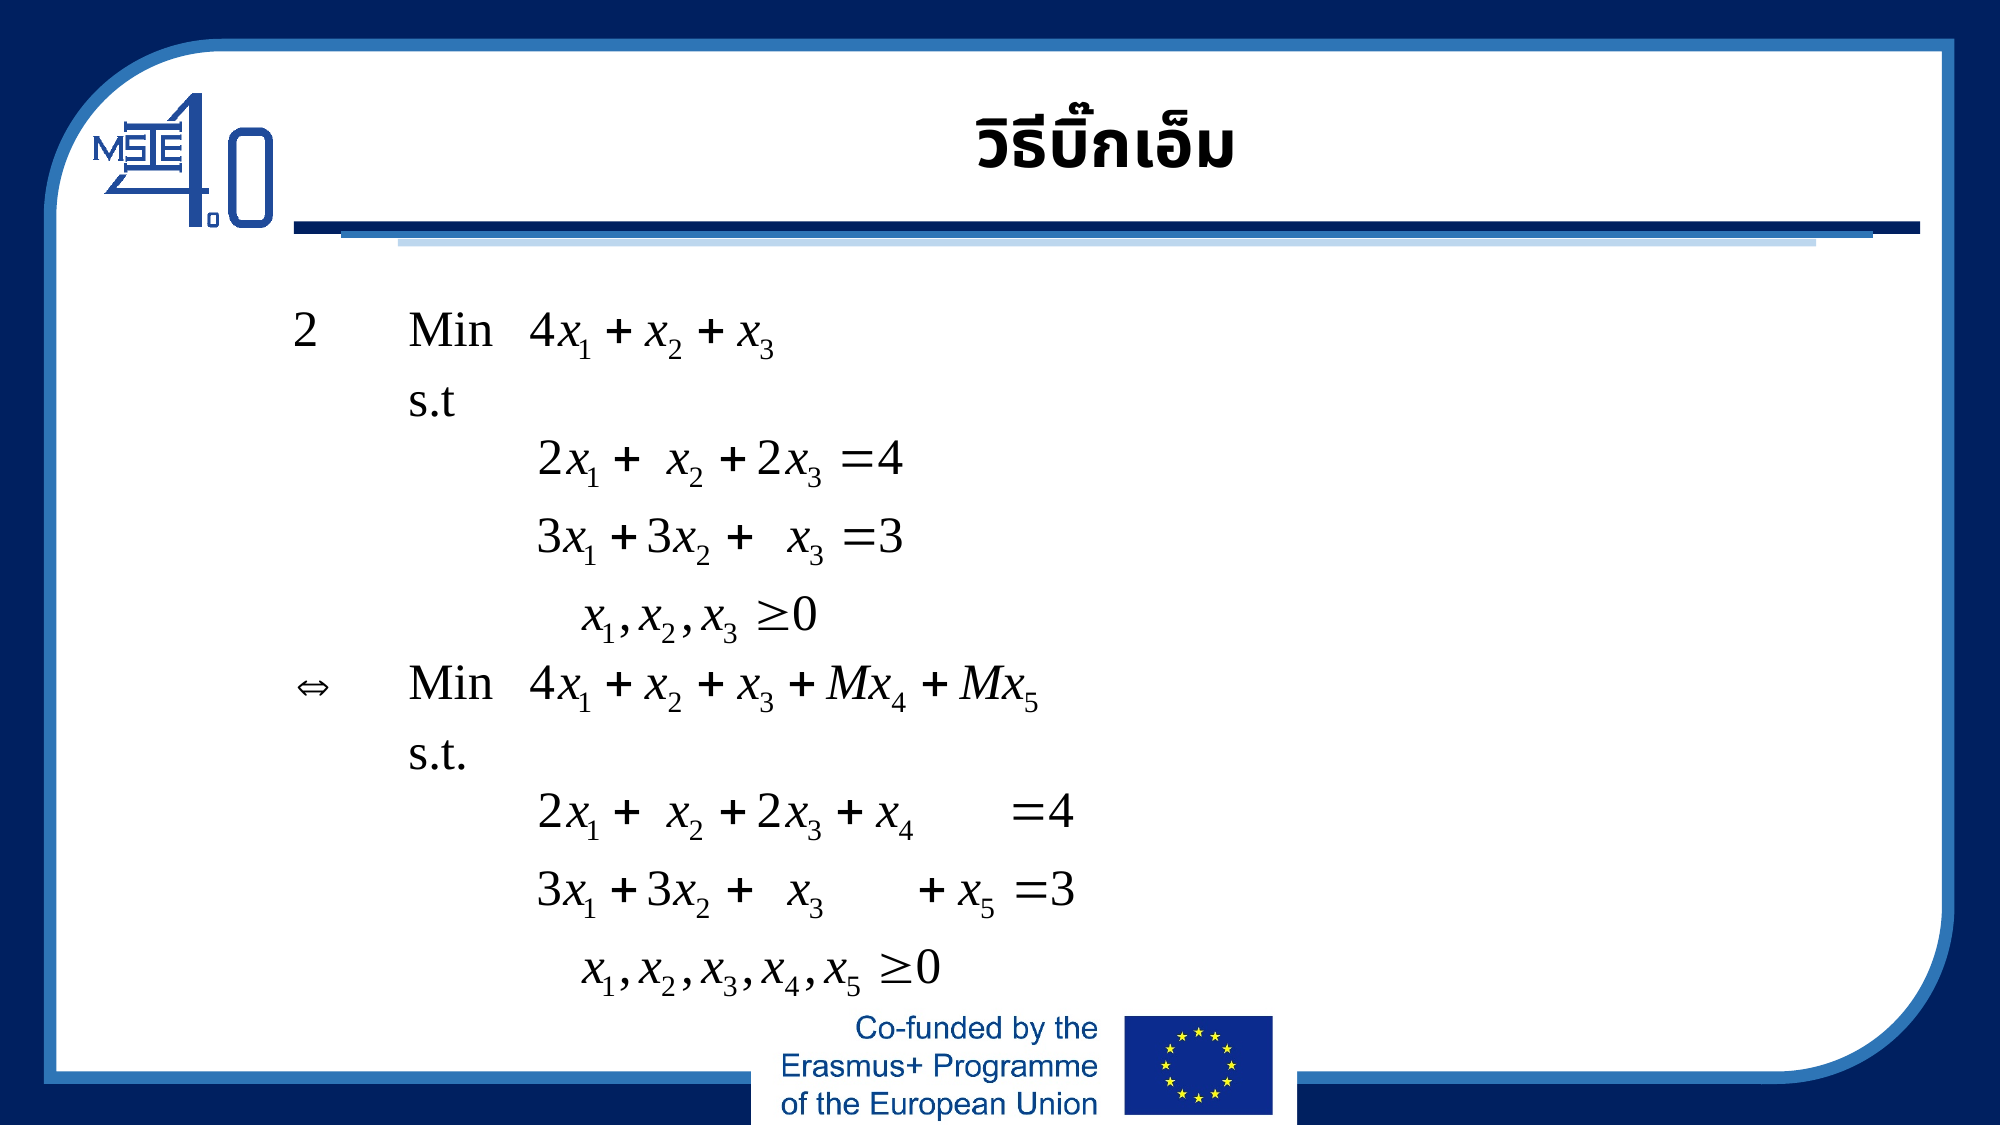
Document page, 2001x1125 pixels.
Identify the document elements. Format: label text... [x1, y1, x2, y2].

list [292, 298, 1738, 1006]
title วิธีบิ๊กเอ็ม [294, 73, 1921, 220]
picture [751, 1006, 1298, 1125]
